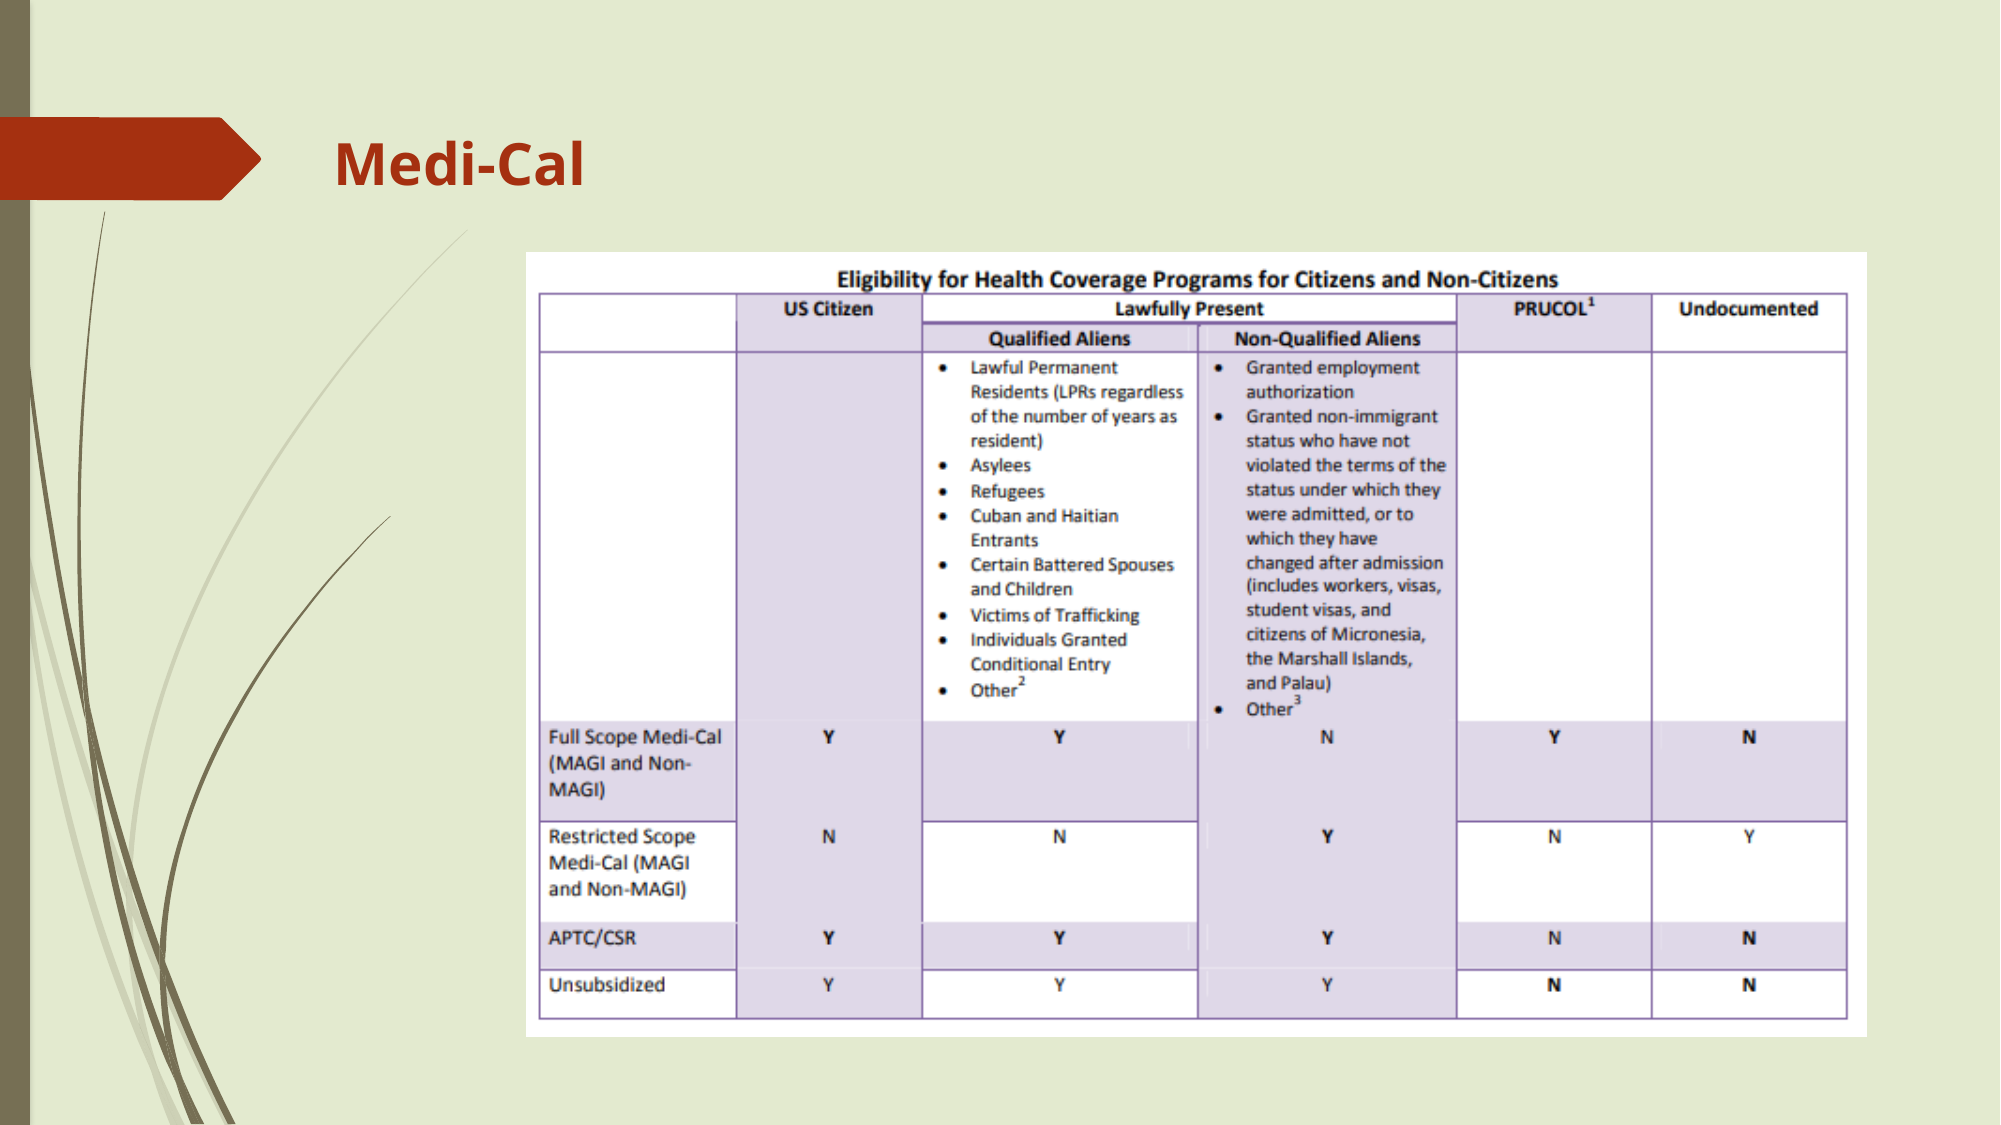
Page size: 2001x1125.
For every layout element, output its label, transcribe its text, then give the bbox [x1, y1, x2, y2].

title Medi-Cal [318, 105, 1698, 228]
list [525, 252, 1867, 1037]
